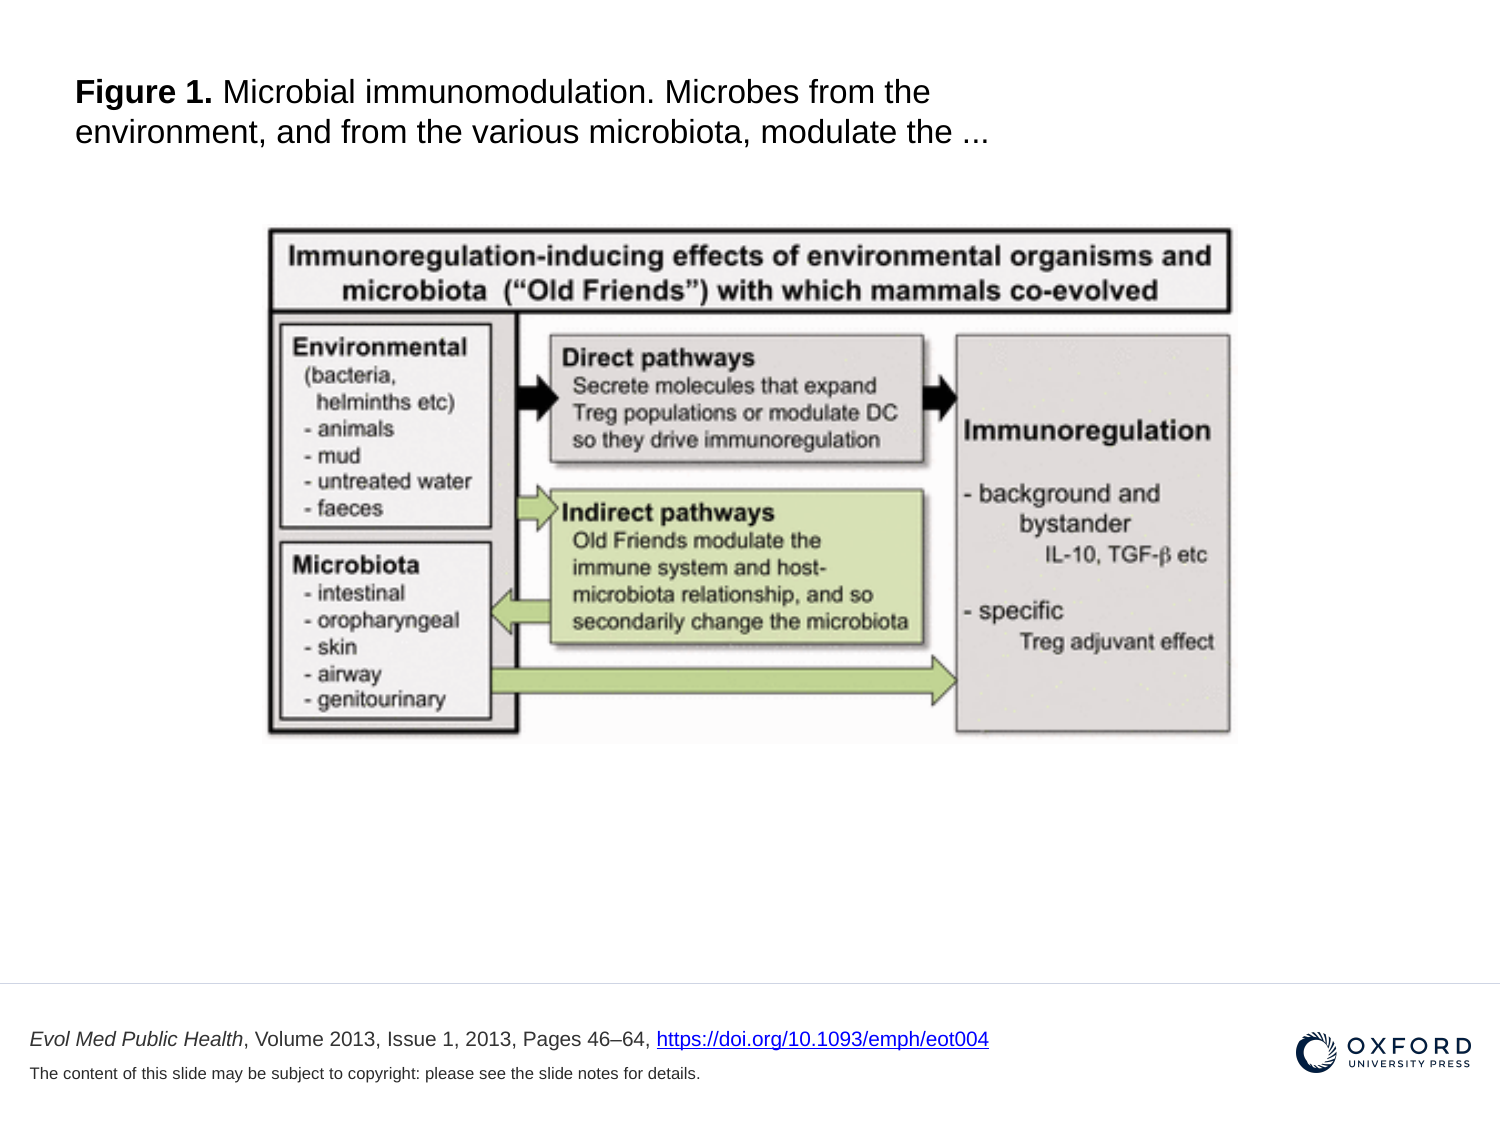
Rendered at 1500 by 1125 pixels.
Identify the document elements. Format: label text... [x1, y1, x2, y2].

footer Evol Med Public Health, Volume 2013, Issue 1, 2013, Pages 46–64, https://doi.org/10.1093/emph/eot004 The content of this slide may be subject to copyright: please see the slide notes for details. [0, 983, 1260, 1125]
picture [262, 224, 1238, 744]
picture [1296, 1032, 1471, 1073]
title Figure 1. Microbial immunomodulation. Microbes from the environment, and from the various microbiota, modulate the ... [75, 69, 1078, 171]
